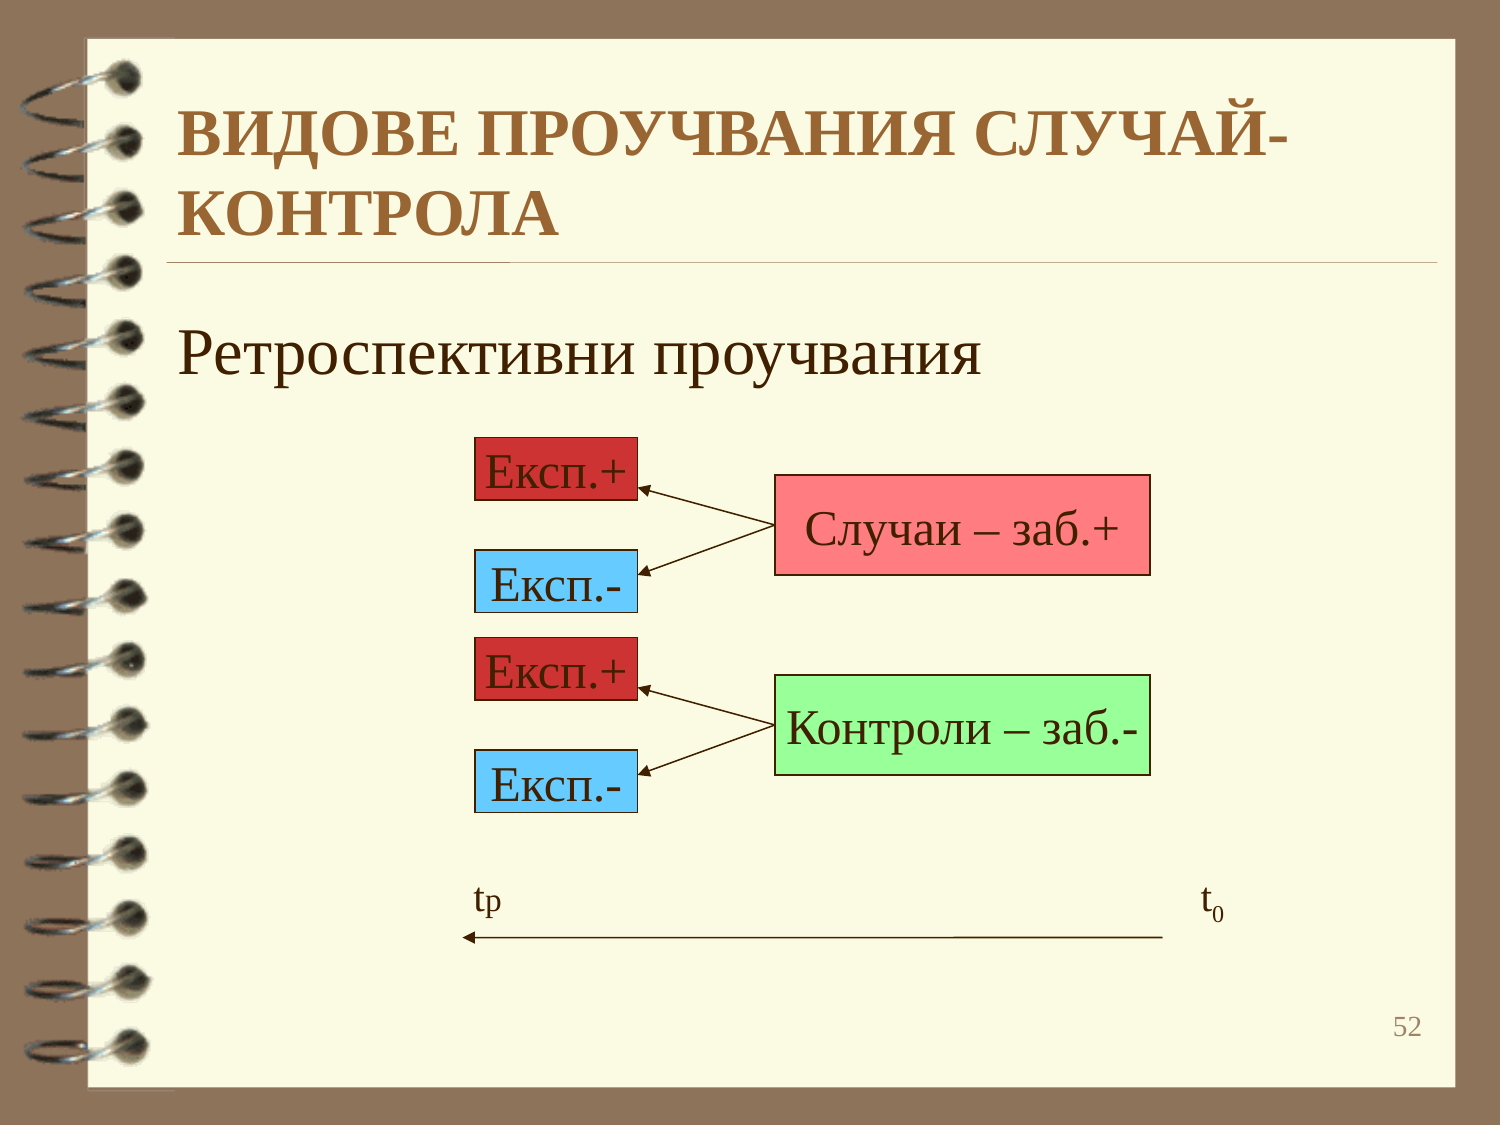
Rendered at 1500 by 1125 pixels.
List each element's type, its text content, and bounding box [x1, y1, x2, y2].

text_box [462, 931, 1163, 944]
text_box t0 [1149, 862, 1275, 935]
text_box Случаи – заб.+ [774, 474, 1150, 575]
text_box Експ.- [474, 549, 638, 613]
text_box Експ.+ [474, 637, 638, 700]
text_box Експ.+ [474, 437, 638, 500]
text_box [638, 524, 776, 577]
slide_number 52 [1125, 999, 1438, 1075]
text_box Контроли – заб.- [774, 675, 1150, 775]
text_box [638, 724, 776, 777]
text_box Експ.- [474, 749, 638, 813]
text_box tp [425, 862, 550, 928]
list Ретроспективни проучвания [162, 299, 1438, 975]
text_box [638, 684, 774, 725]
title ВИДОВЕ ПРОУЧВАНИЯ СЛУЧАЙ-КОНТРОЛА [162, 75, 1500, 263]
text_box [638, 484, 774, 525]
picture [0, 0, 175, 1125]
